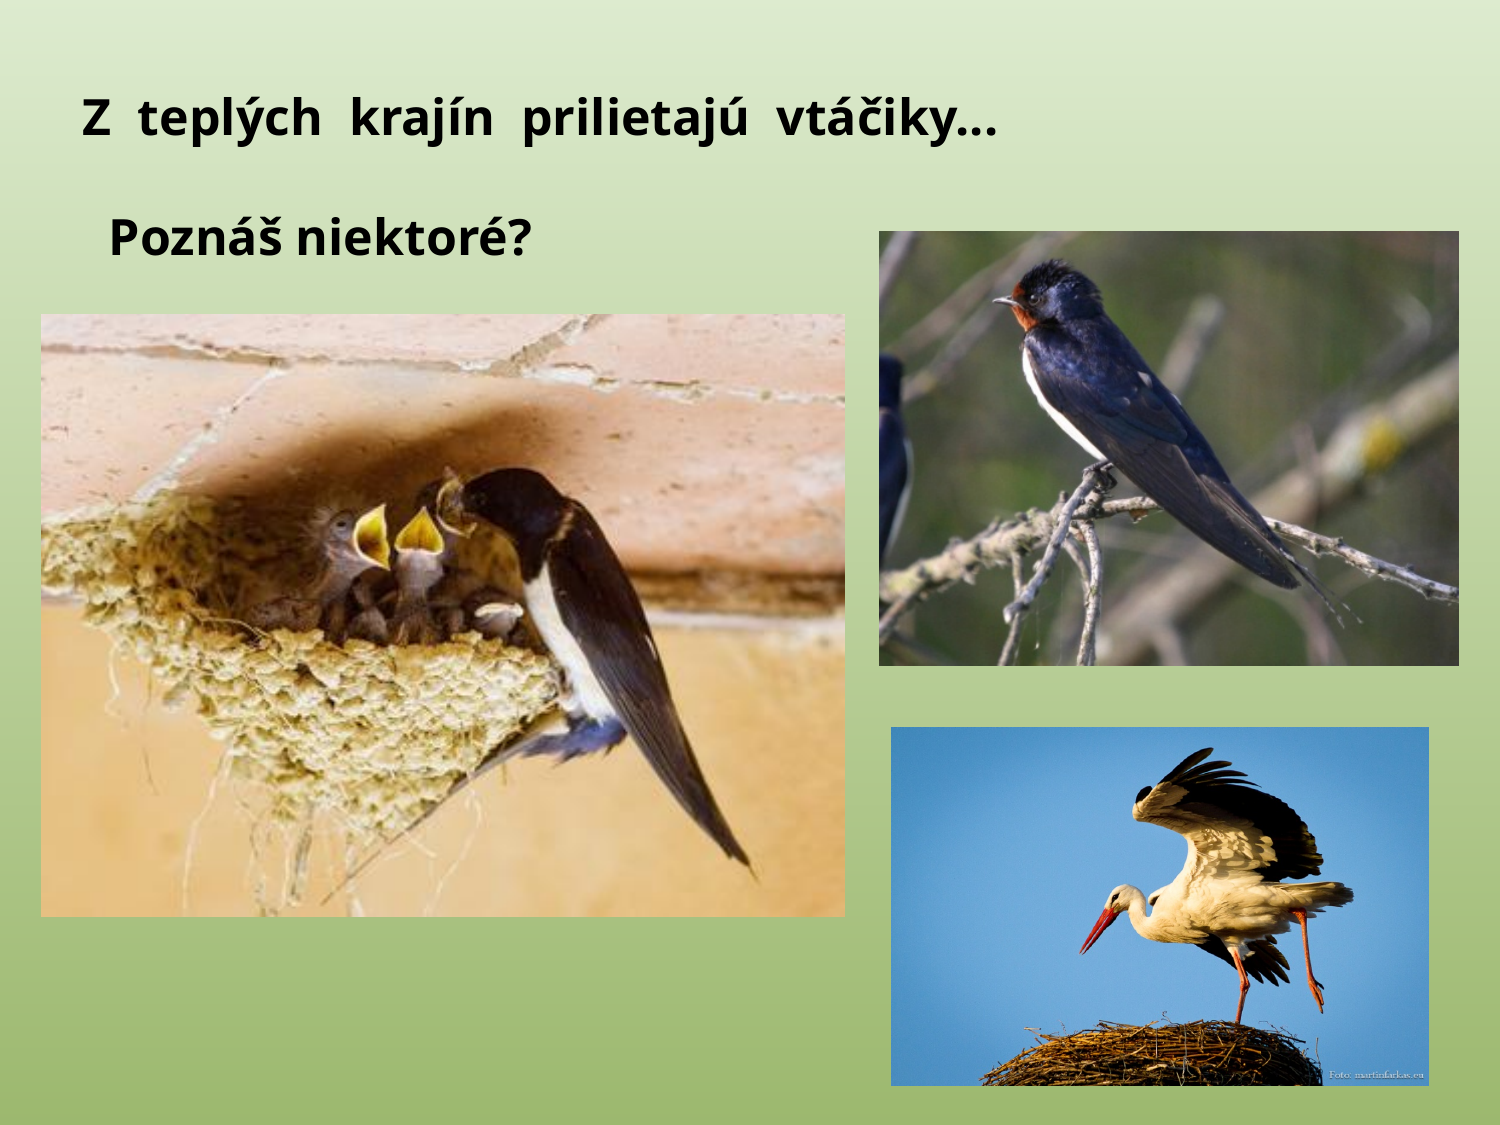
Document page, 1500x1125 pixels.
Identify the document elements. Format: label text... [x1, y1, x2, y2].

picture [891, 727, 1429, 1086]
picture [40, 314, 845, 918]
text_box Z teplých krajín prilietajú vtáčiky... Poznáš niektoré? [68, 78, 1027, 273]
picture [879, 231, 1459, 667]
